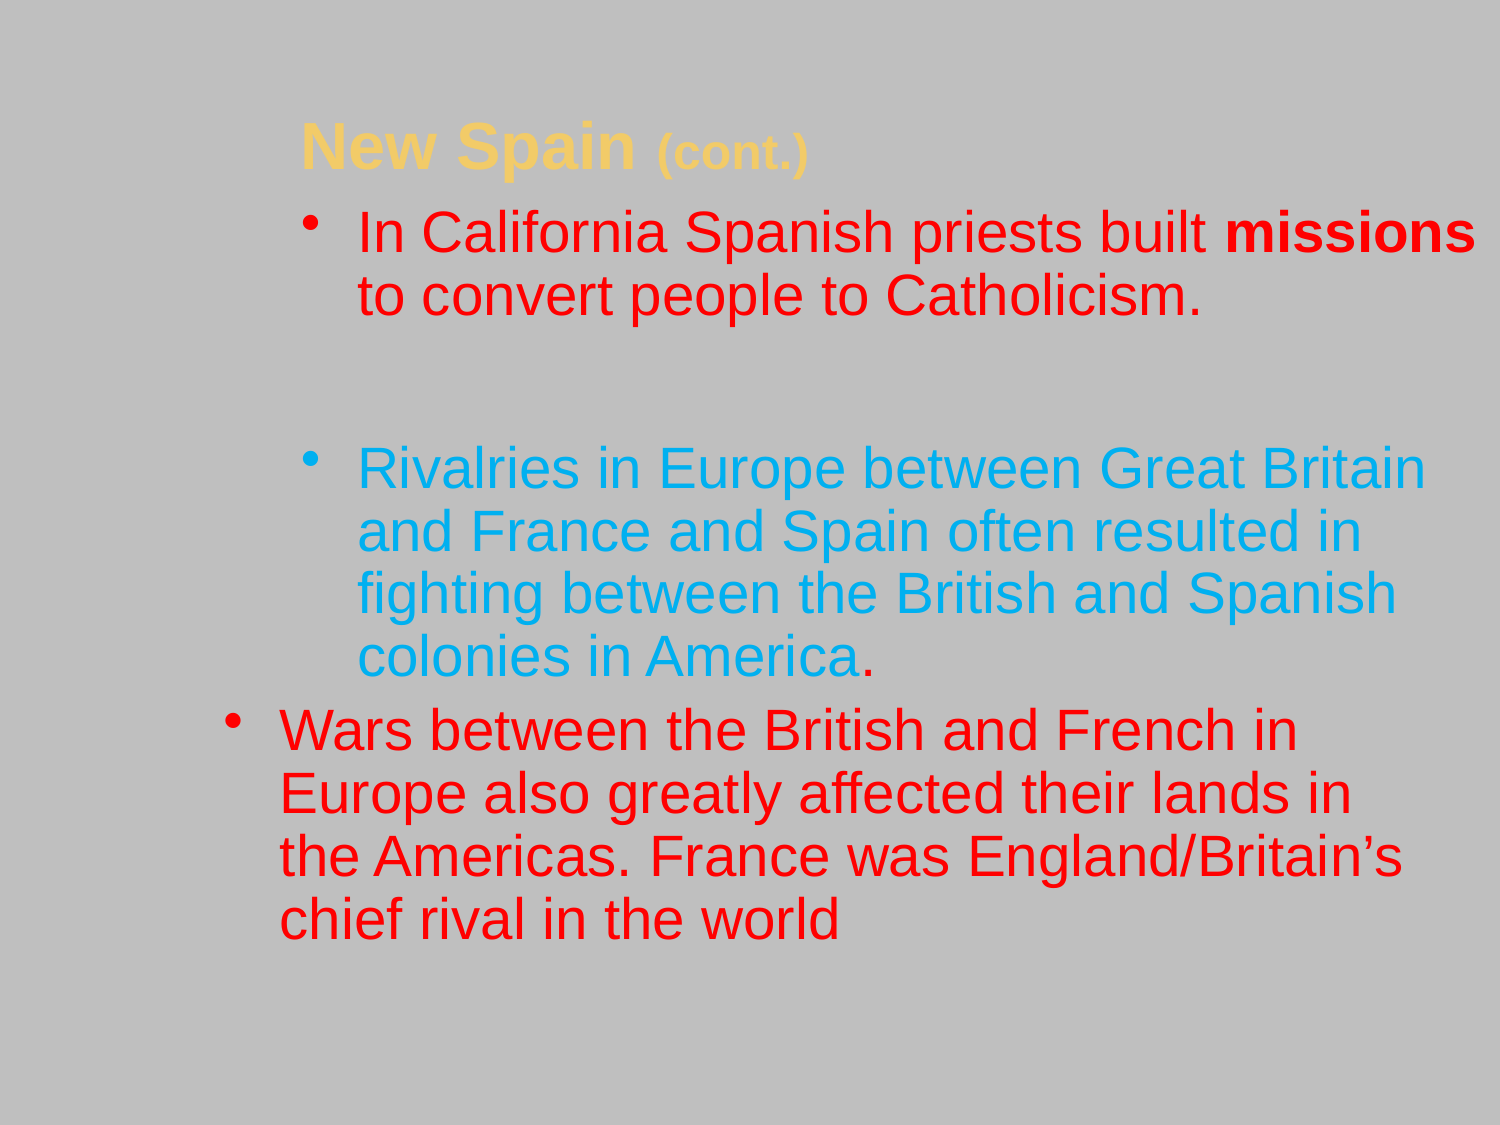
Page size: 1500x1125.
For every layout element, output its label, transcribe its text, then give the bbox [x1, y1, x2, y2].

text_box In California Spanish priests built missions to convert people to Catholicism. Rivalries in Europe between Great Britain and France and Spain often resulted in fighting between the British and Spanish colonies in America. [286, 194, 1500, 697]
text_box New Spain (cont.) [285, 104, 1091, 192]
text_box Wars between the British and French in Europe also greatly affected their lands in the Americas. France was England/Britain’s chief rival in the world [208, 692, 1425, 960]
